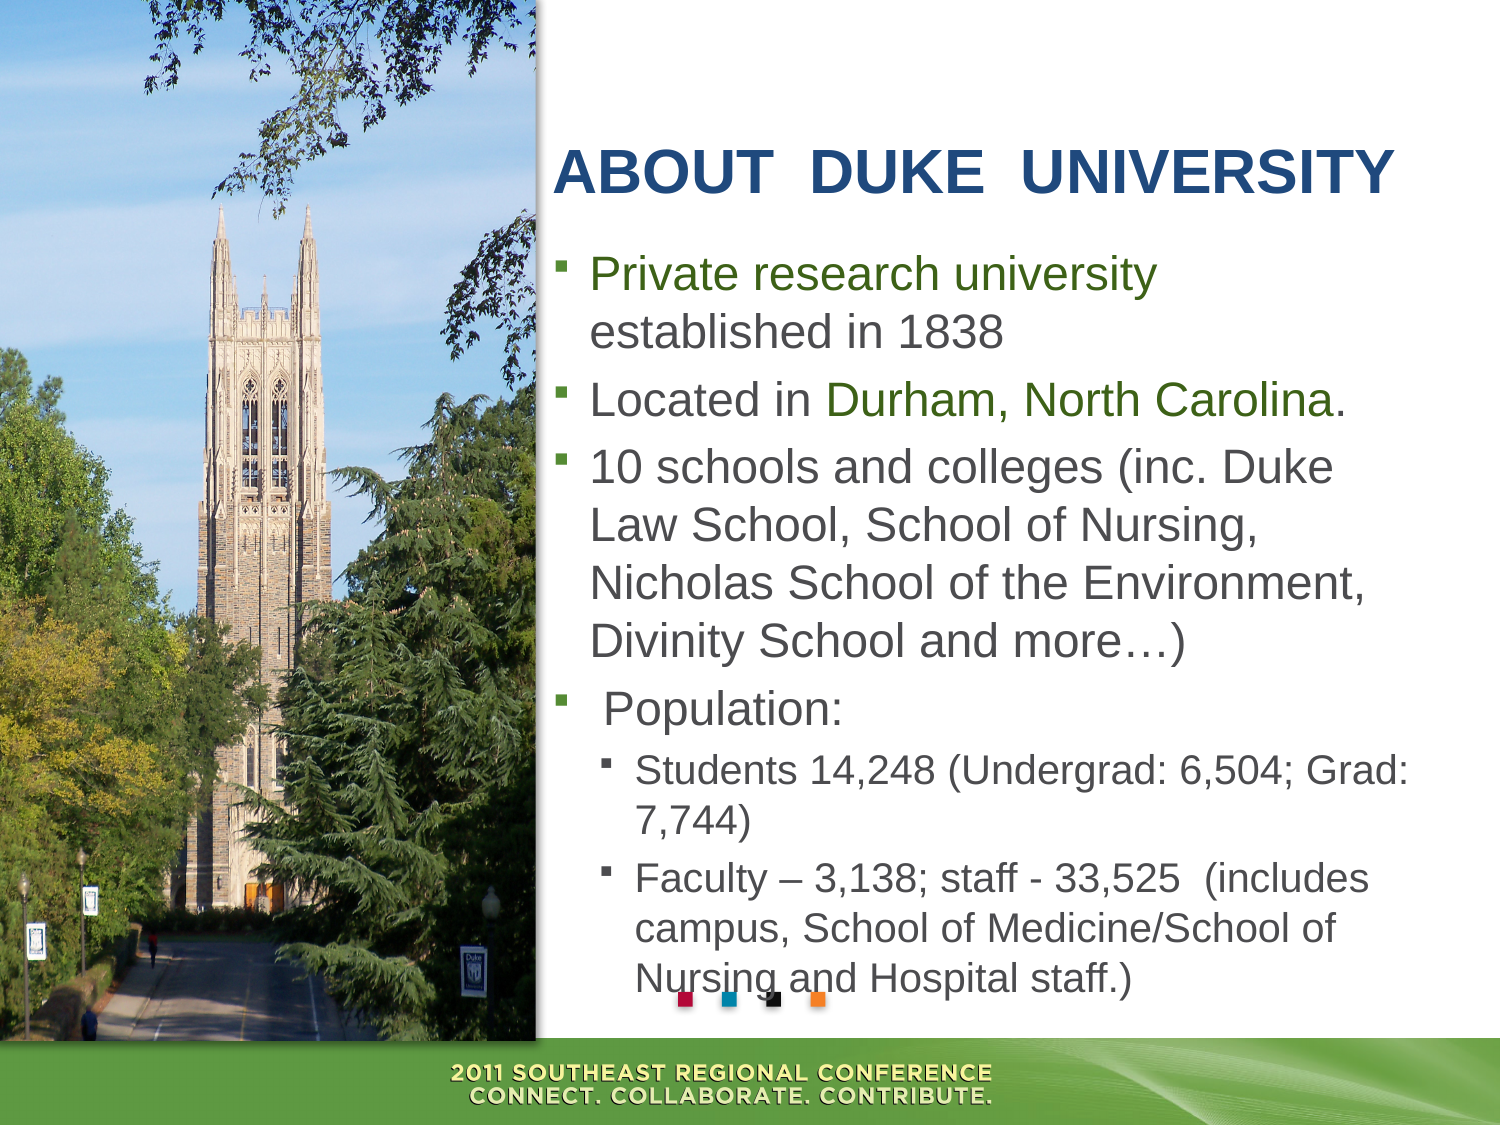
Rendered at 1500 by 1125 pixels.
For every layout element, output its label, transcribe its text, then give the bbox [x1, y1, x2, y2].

picture [0, 0, 1500, 1125]
list Private research university established in 1838 Located in Durham, North Carolina. 10 schools and colleges (inc. Duke Law School, School of Nursing, Nicholas School of the Environment, Divinity School and more…) Population: Students 14,248 (Undergrad: 6,504; Grad: 7,744) Faculty – 3,138; staff - 33,525 (includes campus, School of Medicine/School of Nursing and Hospital staff.) [540, 234, 1426, 1027]
title ABOUT Duke University [540, 75, 1450, 263]
